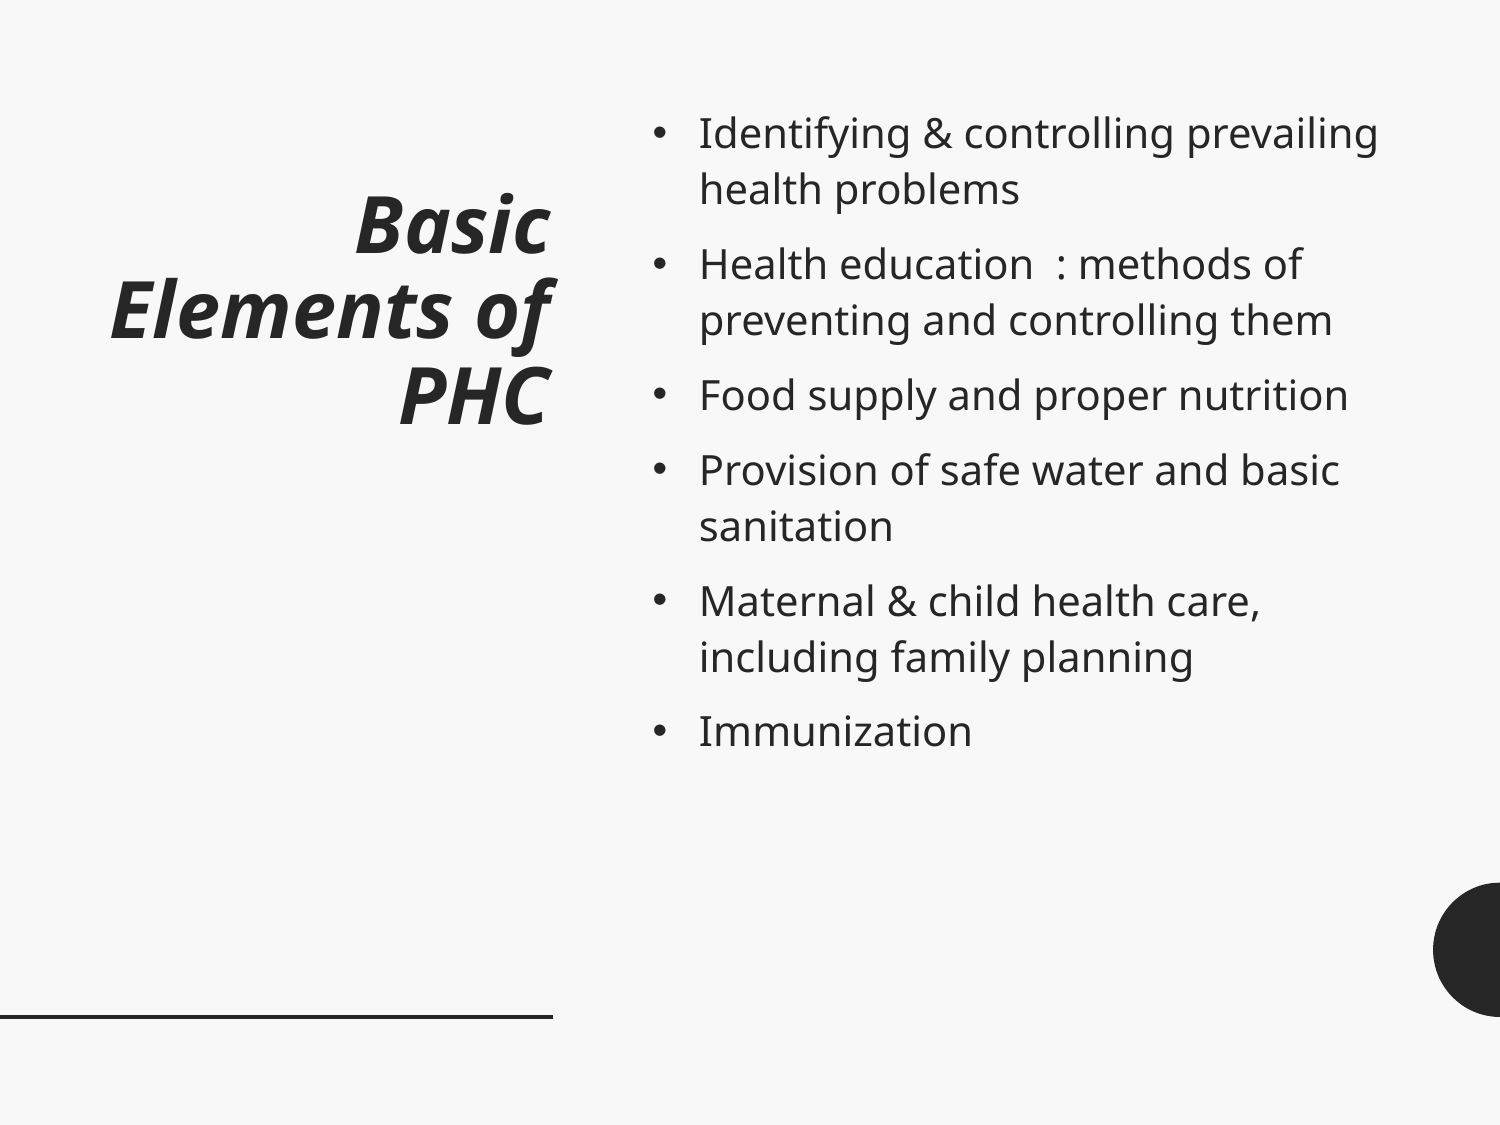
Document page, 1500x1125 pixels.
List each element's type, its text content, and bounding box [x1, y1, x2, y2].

title Basic Elements of PHC [93, 91, 566, 905]
list Identifying & controlling prevailing health problems Health education : methods of preventing and controlling them Food supply and proper nutrition Provision of safe water and basic sanitation Maternal & child health care, including family planning Immunization [637, 93, 1407, 1022]
